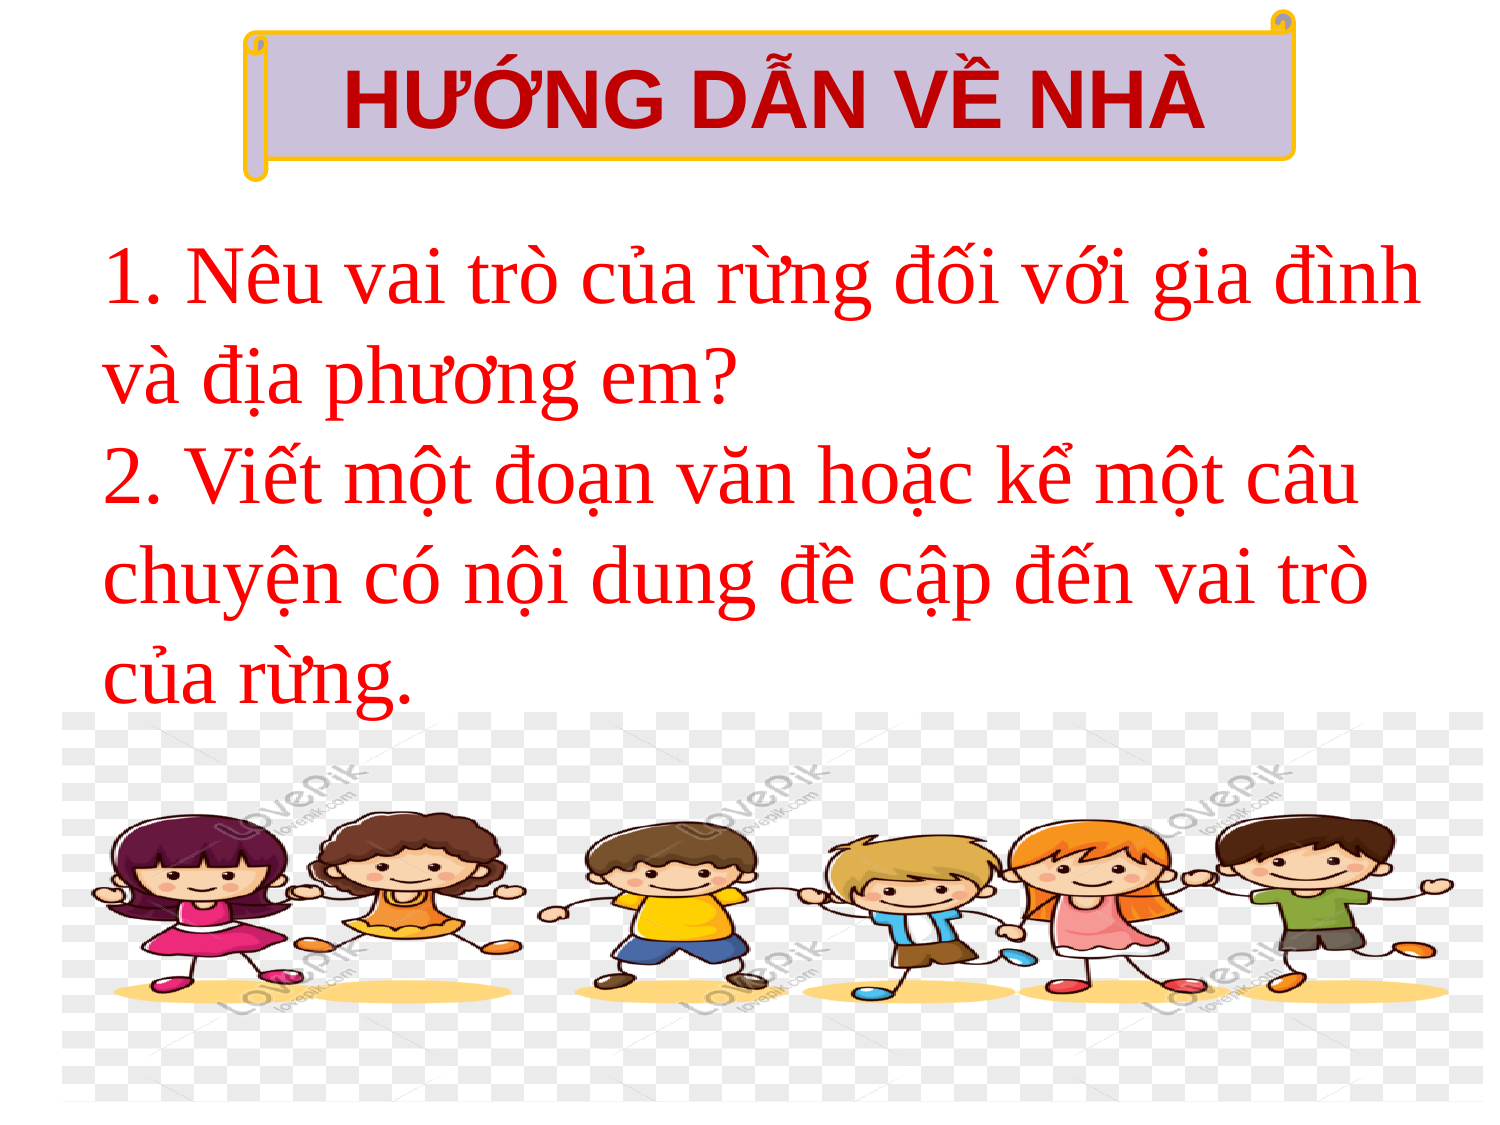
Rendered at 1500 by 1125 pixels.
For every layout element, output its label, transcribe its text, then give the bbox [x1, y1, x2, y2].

picture [62, 712, 1483, 1102]
text_box HƯỚNG DẪN VỀ NHÀ [243, 9, 1296, 182]
text_box 1. Nêu vai trò của rừng đối với gia đình và địa phương em? 2. Viết một đoạn văn hoặc kể một câu chuyện có nội dung đề cập đến vai trò của rừng. [87, 212, 1450, 710]
